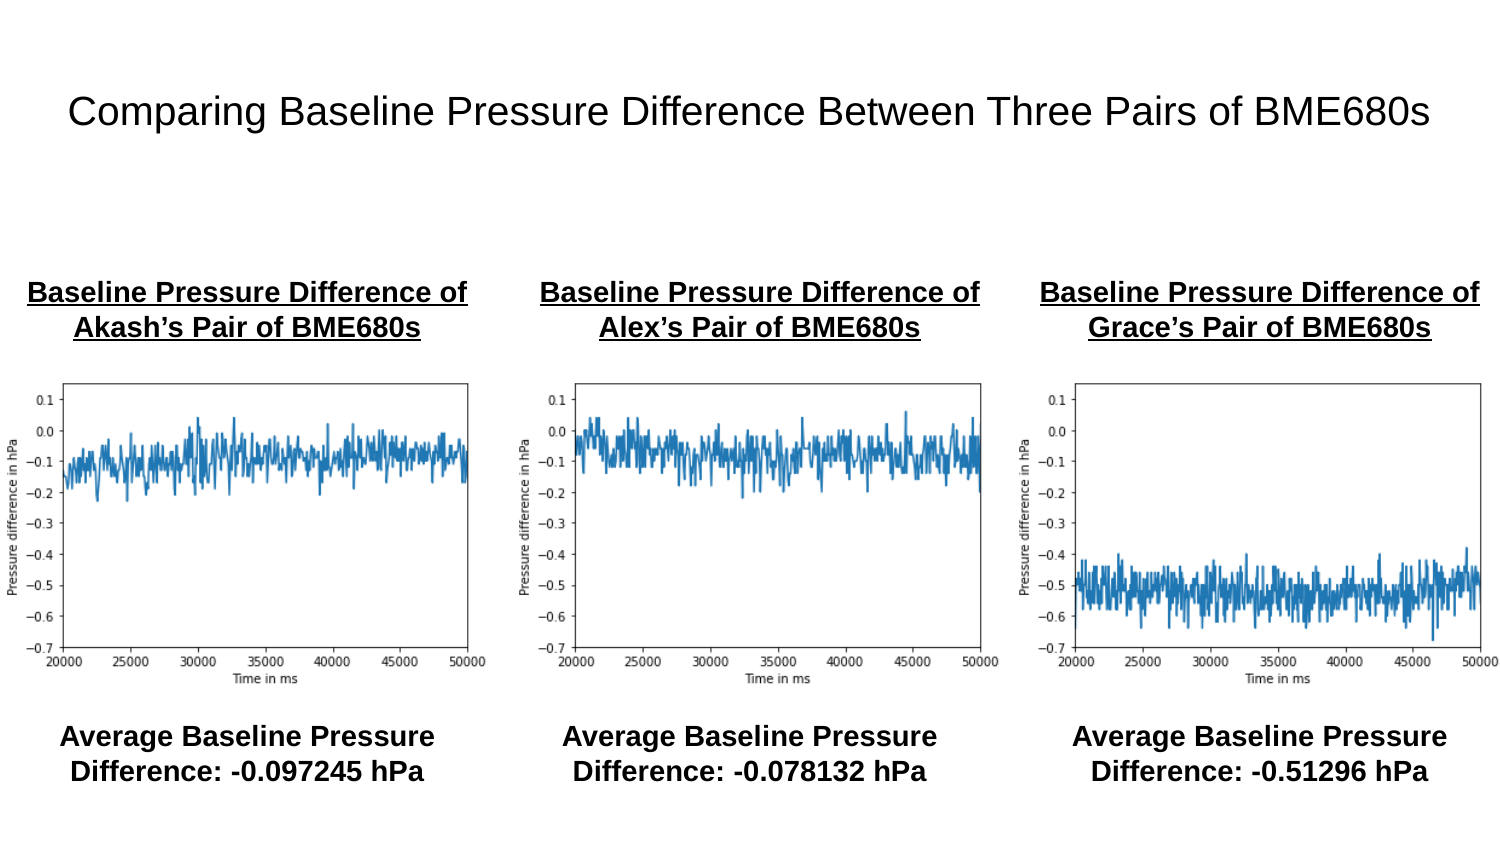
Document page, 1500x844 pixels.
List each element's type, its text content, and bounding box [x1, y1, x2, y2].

text_box Baseline Pressure Difference of Grace’s Pair of BME680s [1012, 258, 1500, 359]
text_box Baseline Pressure Difference of Akash’s Pair of BME680s [0, 258, 495, 359]
picture [1012, 376, 1500, 693]
text_box Average Baseline Pressure Difference: -0.078132 hPa [502, 701, 998, 802]
picture [512, 376, 1008, 693]
text_box Average Baseline Pressure Difference: -0.51296 hPa [1012, 701, 1500, 802]
title Comparing Baseline Pressure Difference Between Three Pairs of BME680s [51, 72, 1449, 167]
picture [0, 376, 496, 693]
text_box Average Baseline Pressure Difference: -0.097245 hPa [0, 701, 495, 802]
text_box Baseline Pressure Difference of Alex’s Pair of BME680s [512, 258, 1008, 359]
